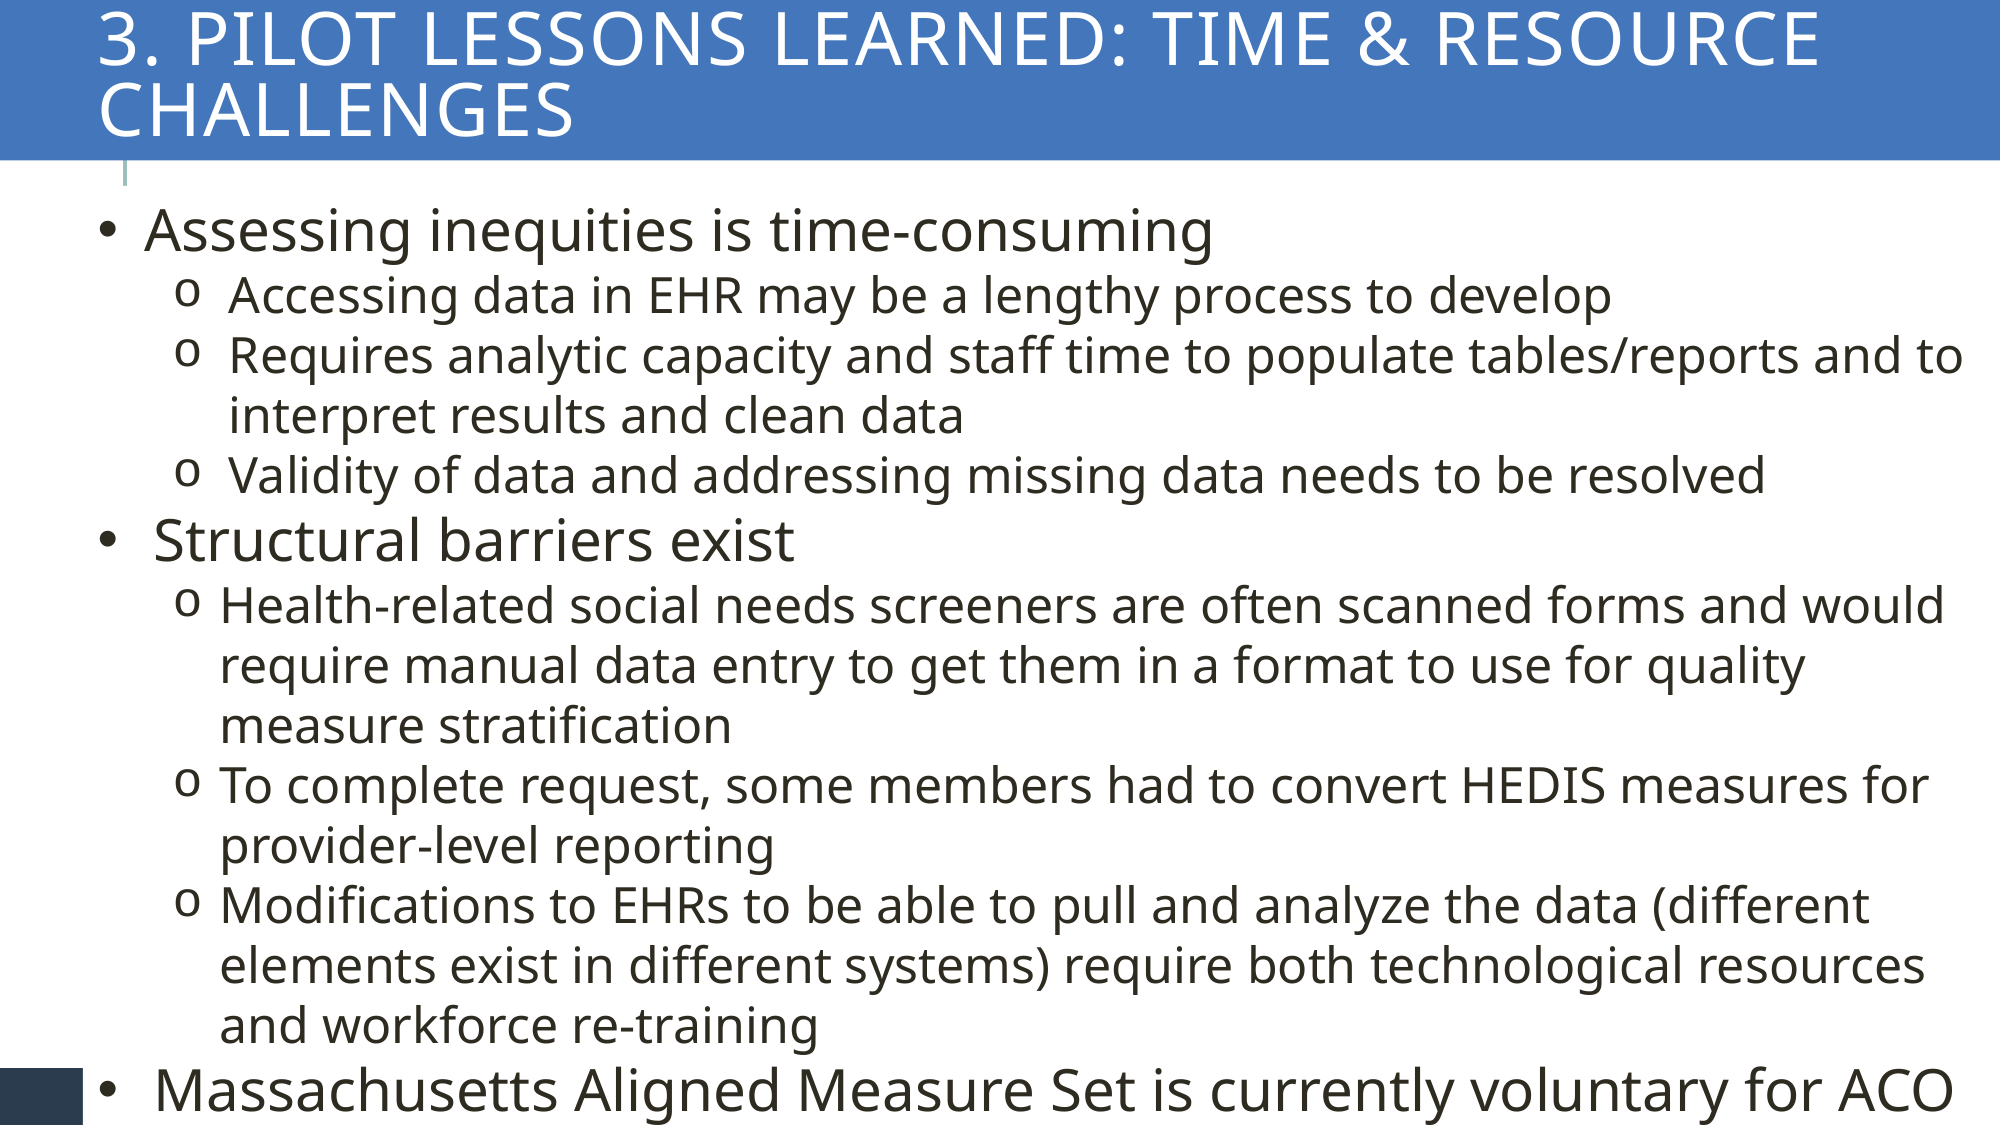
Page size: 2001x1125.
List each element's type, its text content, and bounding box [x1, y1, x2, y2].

text_box Assessing inequities is time-consuming Accessing data in EHR may be a lengthy process to develop Requires analytic capacity and staff time to populate tables/reports and to interpret results and clean data Validity of data and addressing missing data needs to be resolved Structural barriers exist Health-related social needs screeners are often scanned forms and would require manual data entry to get them in a format to use for quality measure stratification To complete request, some members had to convert HEDIS measures for provider-level reporting Modifications to EHRs to be able to pull and analyze the data (different elements exist in different systems) require both technological resources and workforce re-training Massachusetts Aligned Measure Set is currently voluntary for ACO contracts [82, 185, 2000, 1125]
title 3. Pilot Lessons Learned: Time & Resource Challenges [82, 1, 1952, 185]
